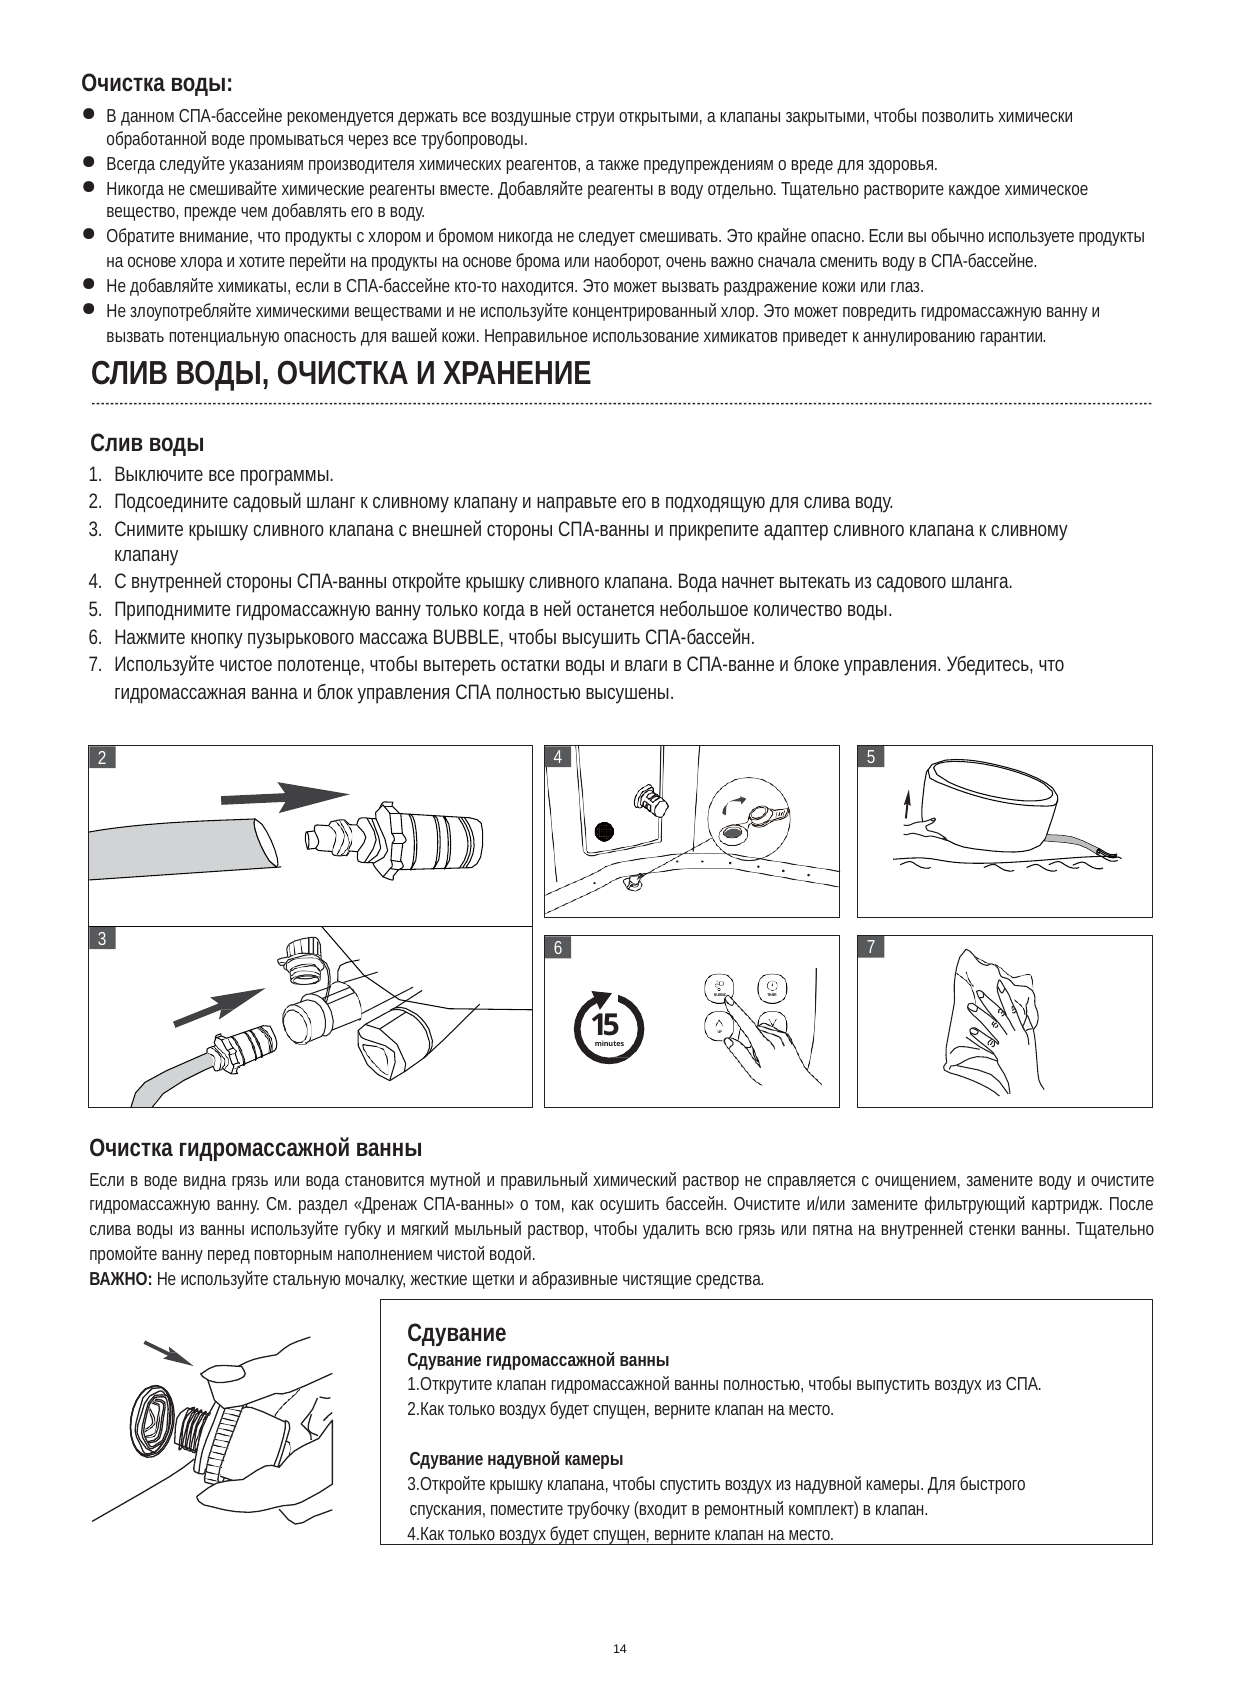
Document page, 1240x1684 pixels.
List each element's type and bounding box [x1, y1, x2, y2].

text_box [87, 1122, 1155, 1290]
text_box [857, 745, 1153, 918]
text_box [88, 349, 607, 392]
text_box [130, 1385, 175, 1458]
text_box [544, 935, 840, 1108]
text_box [544, 745, 841, 918]
text_box [323, 1412, 333, 1421]
text_box [86, 418, 1121, 704]
text_box [143, 1340, 194, 1367]
text_box [380, 1299, 1153, 1545]
text_box [607, 1638, 632, 1656]
text_box [279, 1509, 333, 1525]
text_box [92, 1336, 333, 1522]
text_box [857, 935, 1153, 1108]
text_box [88, 745, 533, 1108]
text_box [79, 54, 1155, 347]
